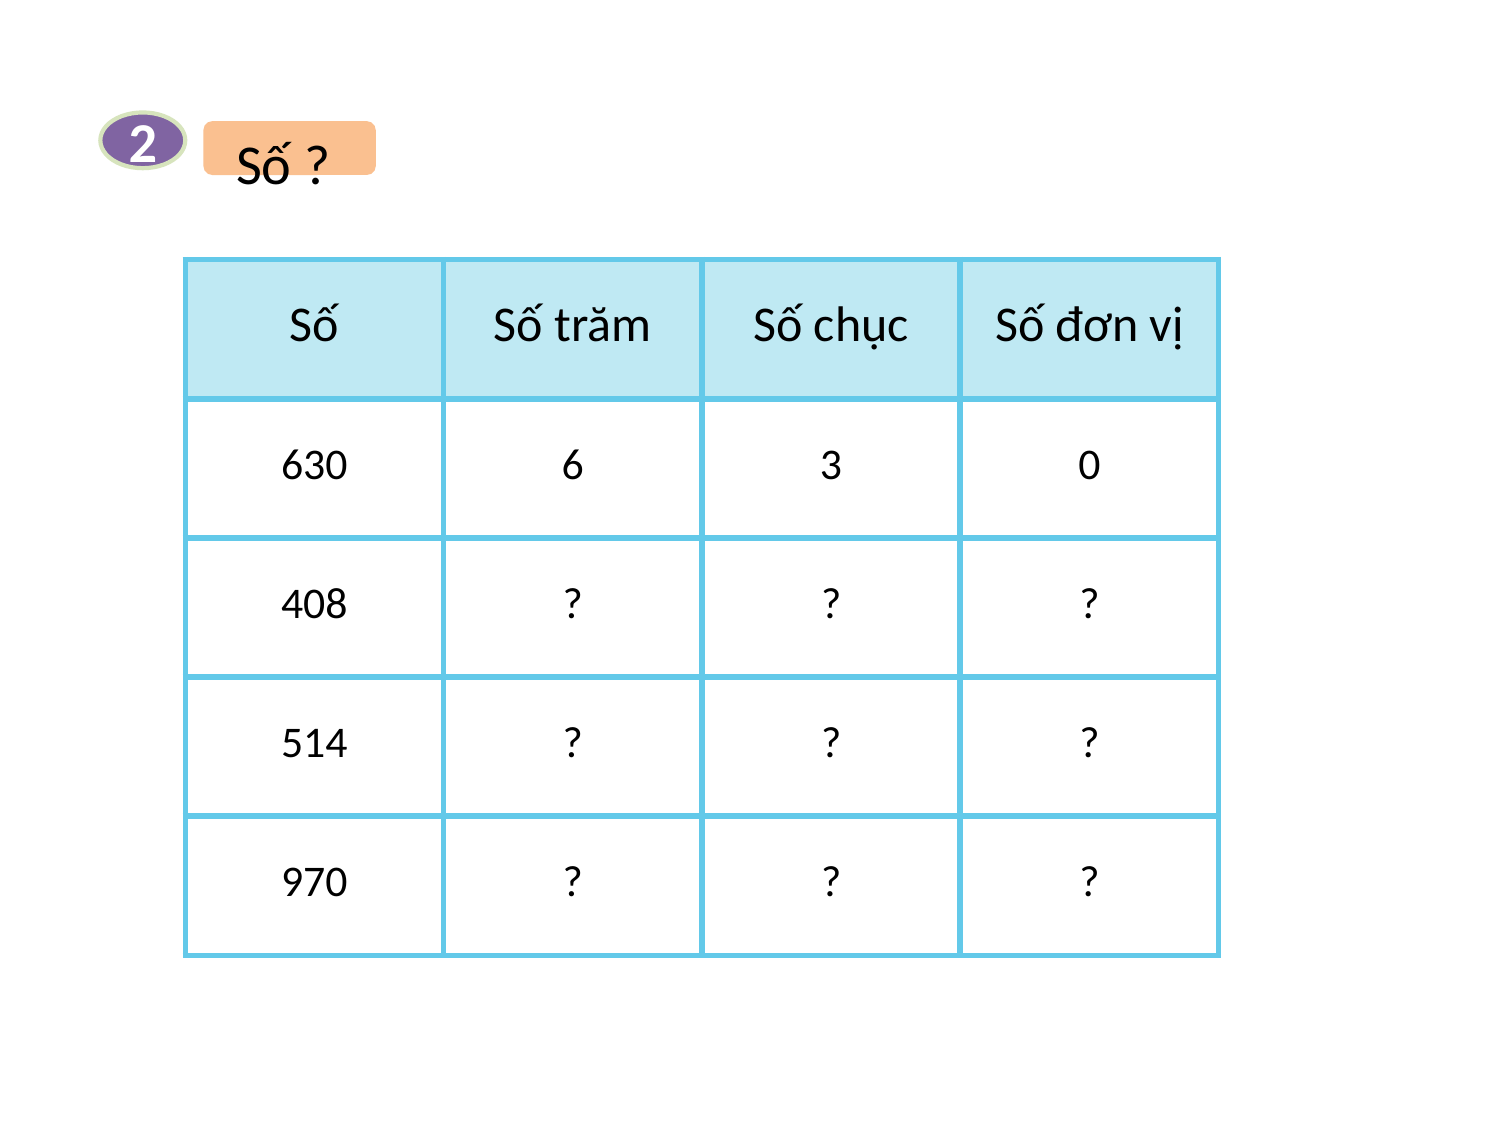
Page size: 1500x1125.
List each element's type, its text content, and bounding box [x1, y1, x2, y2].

table_cell 0 [963, 402, 1216, 535]
table_cell ? [446, 819, 699, 953]
table_cell ? [963, 680, 1216, 813]
table_cell 3 [705, 402, 957, 535]
table_cell 514 [188, 680, 441, 813]
table_cell ? [963, 819, 1216, 953]
table_cell 6 [446, 402, 699, 535]
table_header Số đơn vị [963, 262, 1216, 396]
table_header Số trăm [446, 262, 699, 396]
table_cell ? [705, 819, 957, 953]
table_header Số chục [705, 262, 957, 396]
table_cell ? [705, 541, 957, 674]
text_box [100, 87, 575, 176]
table_cell 630 [188, 402, 441, 535]
table_header Số [188, 262, 441, 396]
table_cell 408 [188, 541, 441, 674]
table_cell 970 [188, 819, 441, 953]
table_cell ? [446, 541, 699, 674]
table_cell ? [963, 541, 1216, 674]
table_cell ? [705, 680, 957, 813]
table_cell ? [446, 680, 699, 813]
